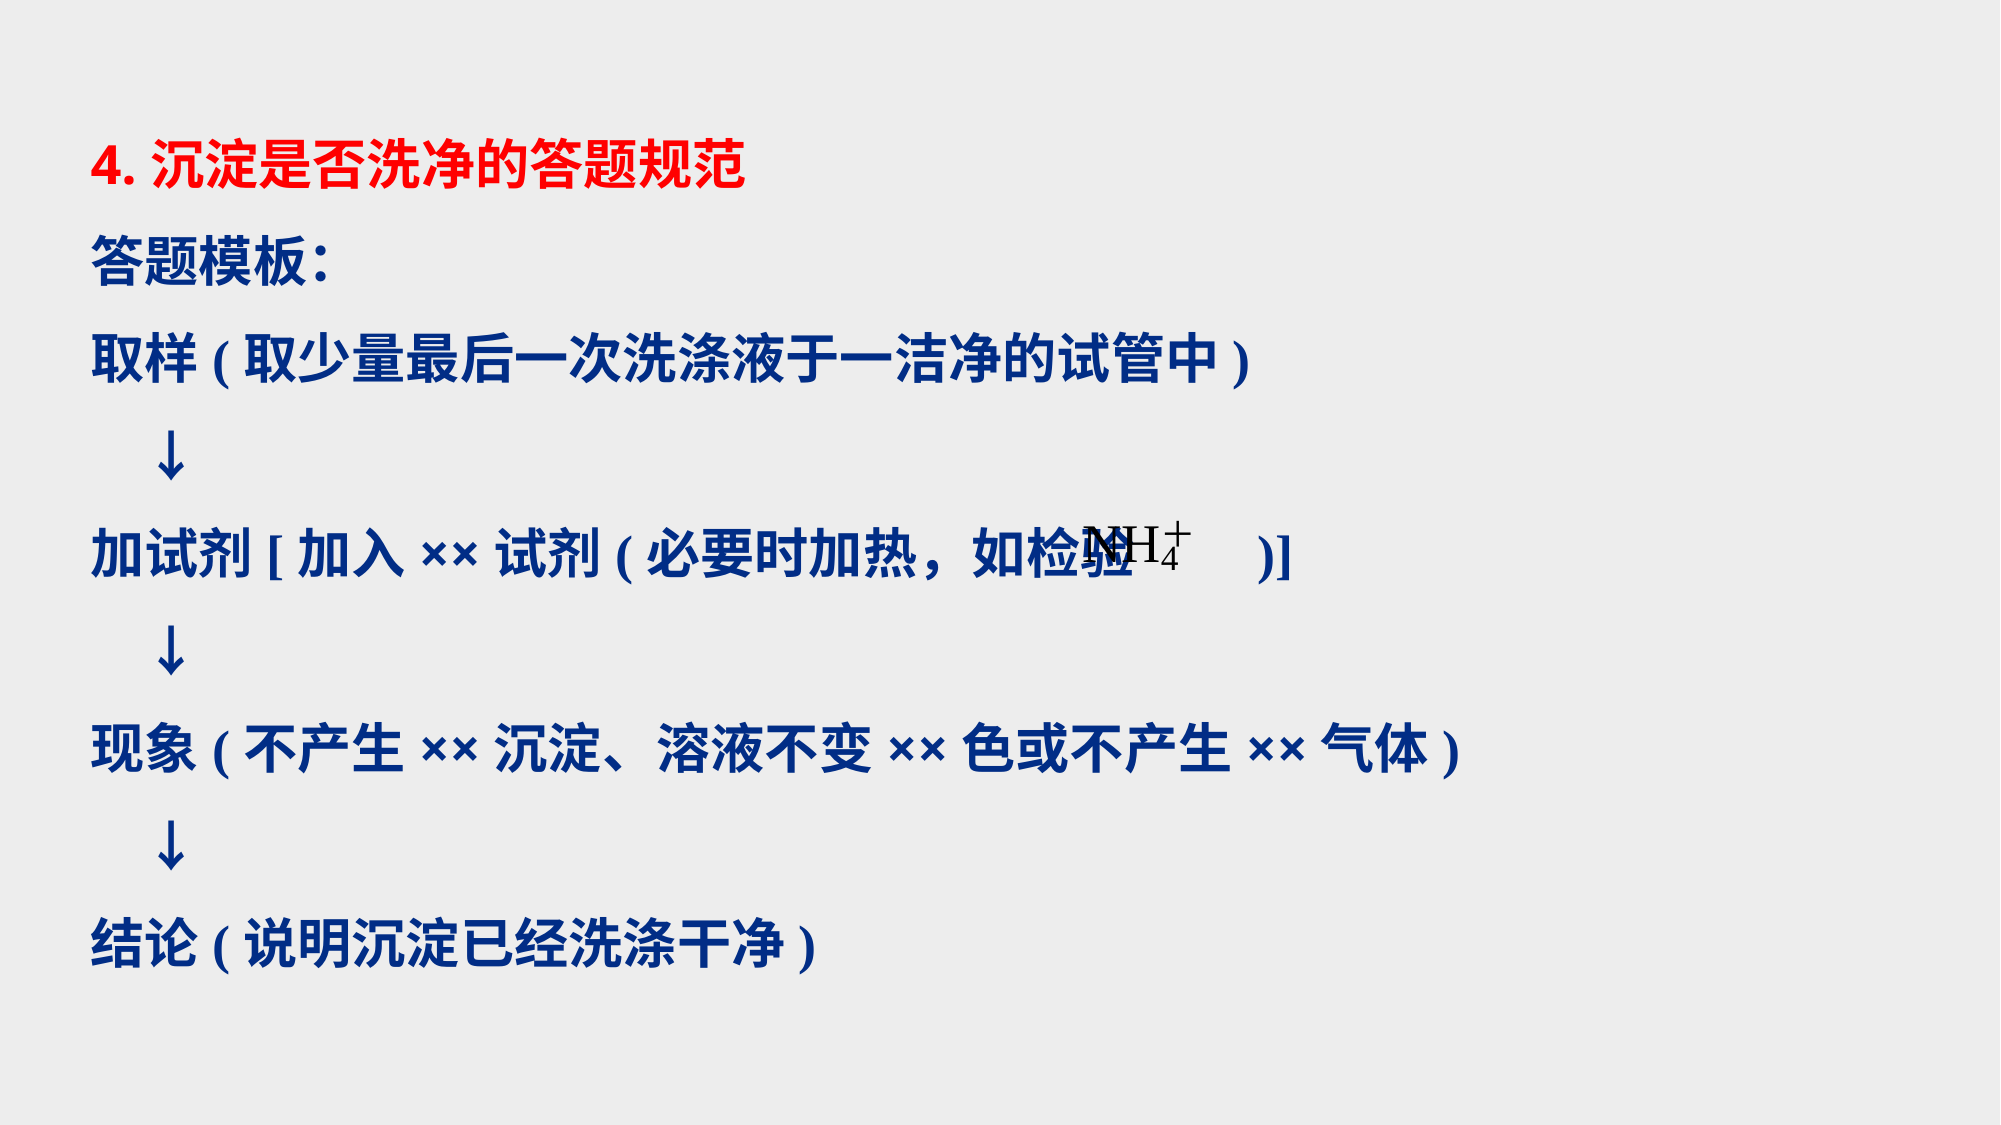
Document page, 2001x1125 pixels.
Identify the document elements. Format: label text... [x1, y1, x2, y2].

text_box 4.沉淀是否洗净的答题规范 答题模板： 取样(取少量最后一次洗涤液于一洁净的试管中) ↓ 加试剂[加入××试剂(必要时加热，如检验 )] ↓ 现象(不产生××沉淀、溶液不变××色或不产生××气体) ↓ 结论(说明沉淀已经洗涤干净) [75, 90, 1925, 982]
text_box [1082, 493, 1246, 617]
